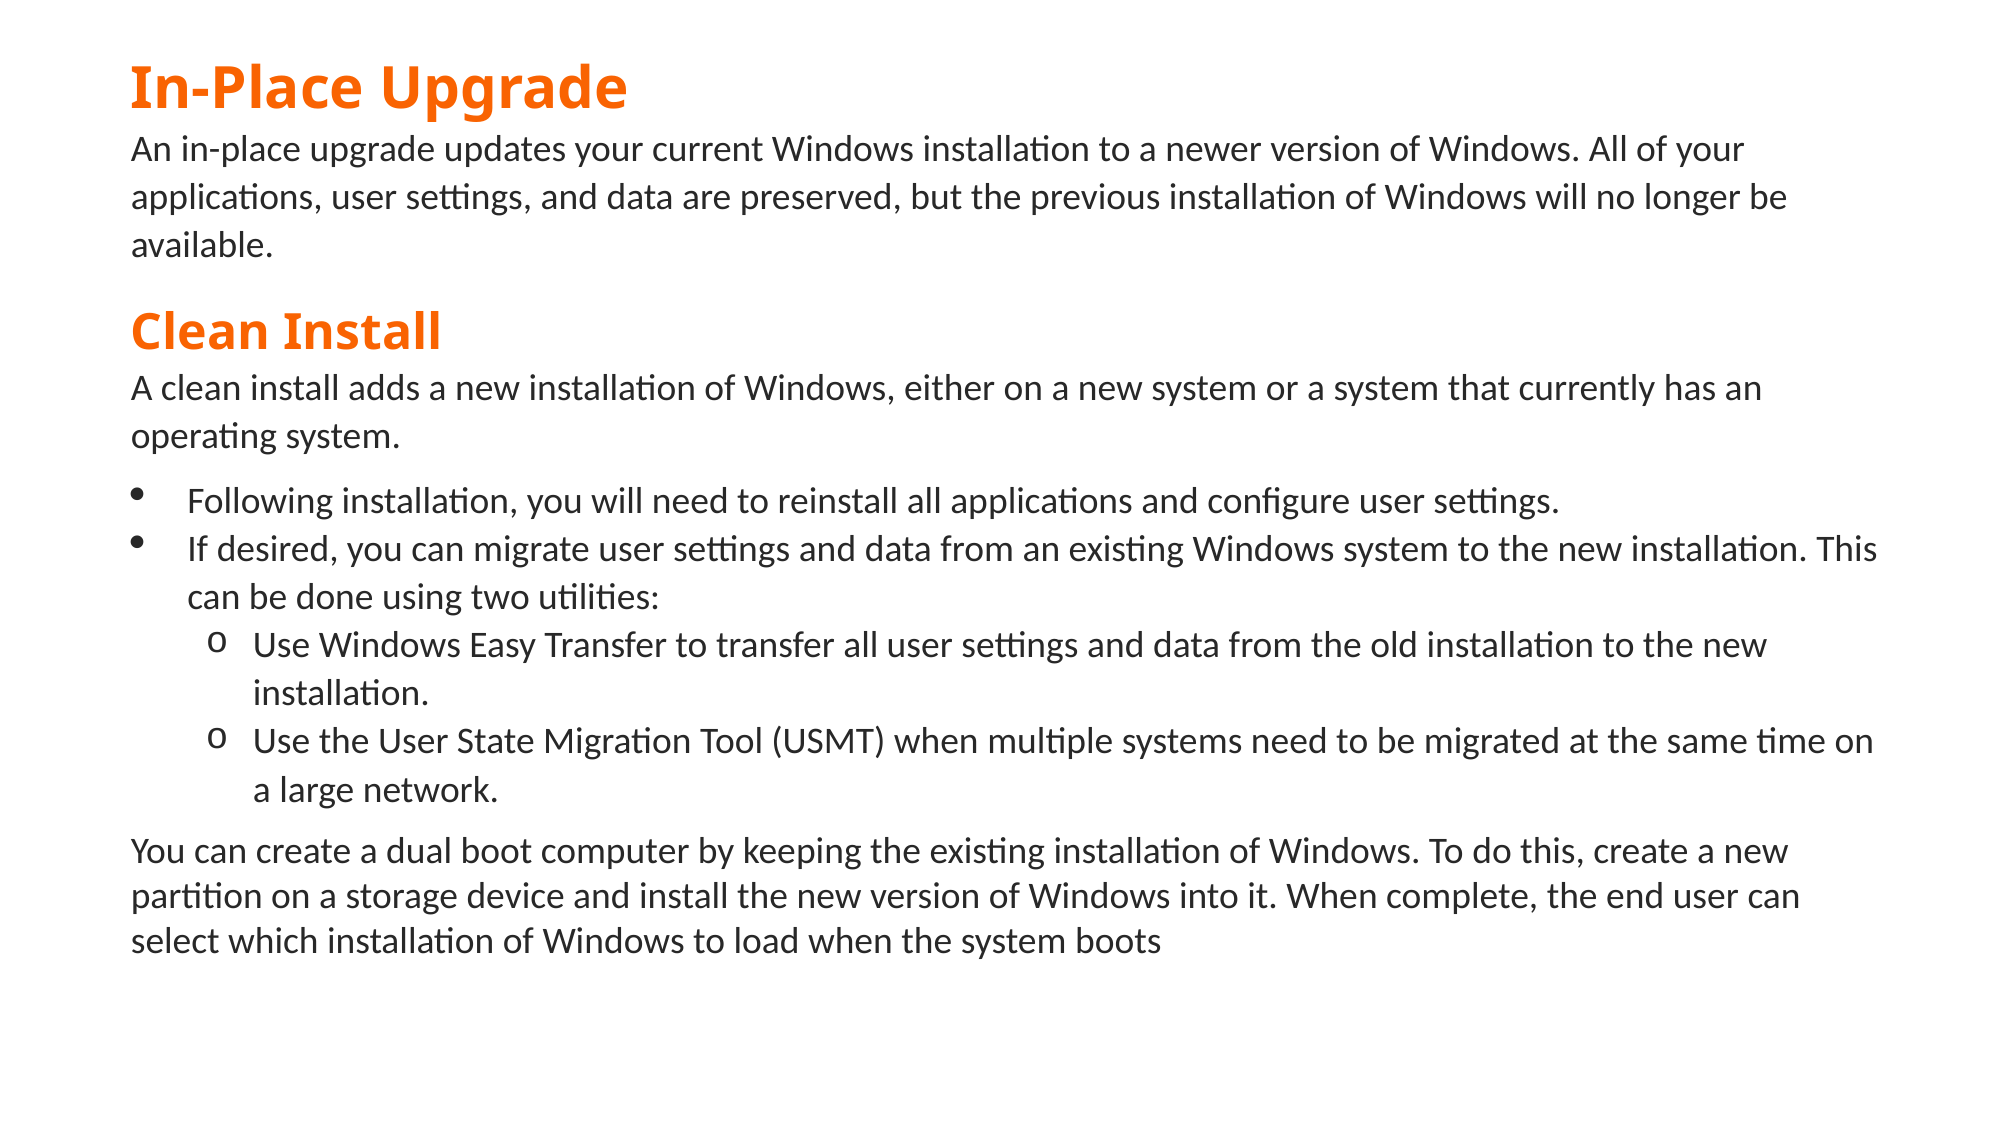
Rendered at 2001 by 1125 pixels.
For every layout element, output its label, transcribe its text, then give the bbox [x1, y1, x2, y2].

text_box Clean Install A clean install adds a new installation of Windows, either on a new system or a system that currently has an operating system. Following installation, you will need to reinstall all applications and configure user settings. If desired, you can migrate user settings and data from an existing Windows system to the new installation. This can be done using two utilities: Use Windows Easy Transfer to transfer all user settings and data from the old installation to the new installation. Use the User State Migration Tool (USMT) when multiple systems need to be migrated at the same time on a large network. You can create a dual boot computer by keeping the existing installation of Windows. To do this, create a new partition on a storage device and install the new version of Windows into it. When complete, the end user can select which installation of Windows to load when the system boots [116, 288, 1904, 969]
text_box In-Place Upgrade An in-place upgrade updates your current Windows installation to a newer version of Windows. All of your applications, user settings, and data are preserved, but the previous installation of Windows will no longer be available. [116, 38, 1904, 273]
